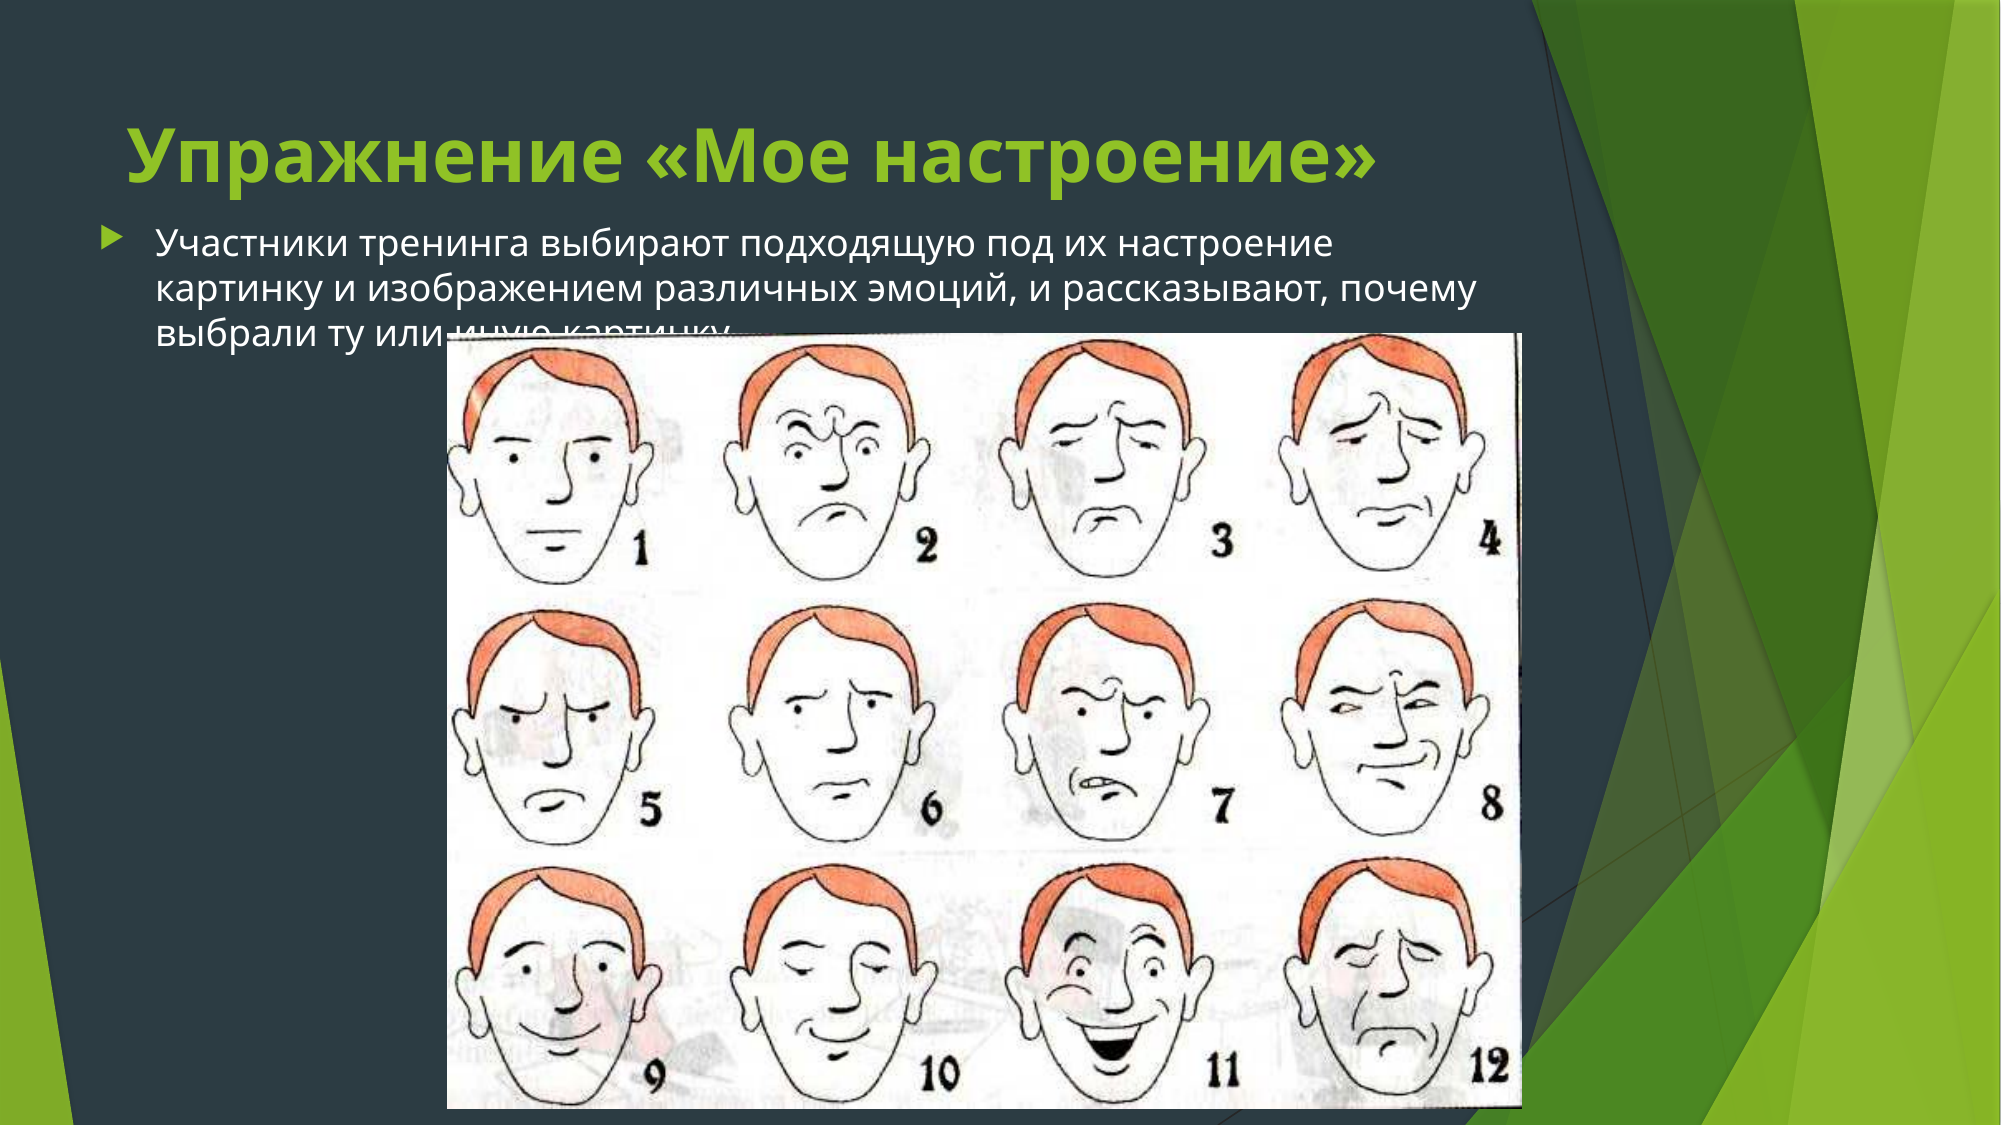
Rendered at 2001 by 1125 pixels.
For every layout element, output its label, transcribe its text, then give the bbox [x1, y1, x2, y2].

picture [446, 333, 1522, 1109]
title Упражнение «Мое настроение» [111, 99, 1522, 212]
list Участники тренинга выбирают подходящую под их настроение картинку и изображением различных эмоций, и рассказывают, почему выбрали ту или иную картинку. [83, 211, 1498, 376]
